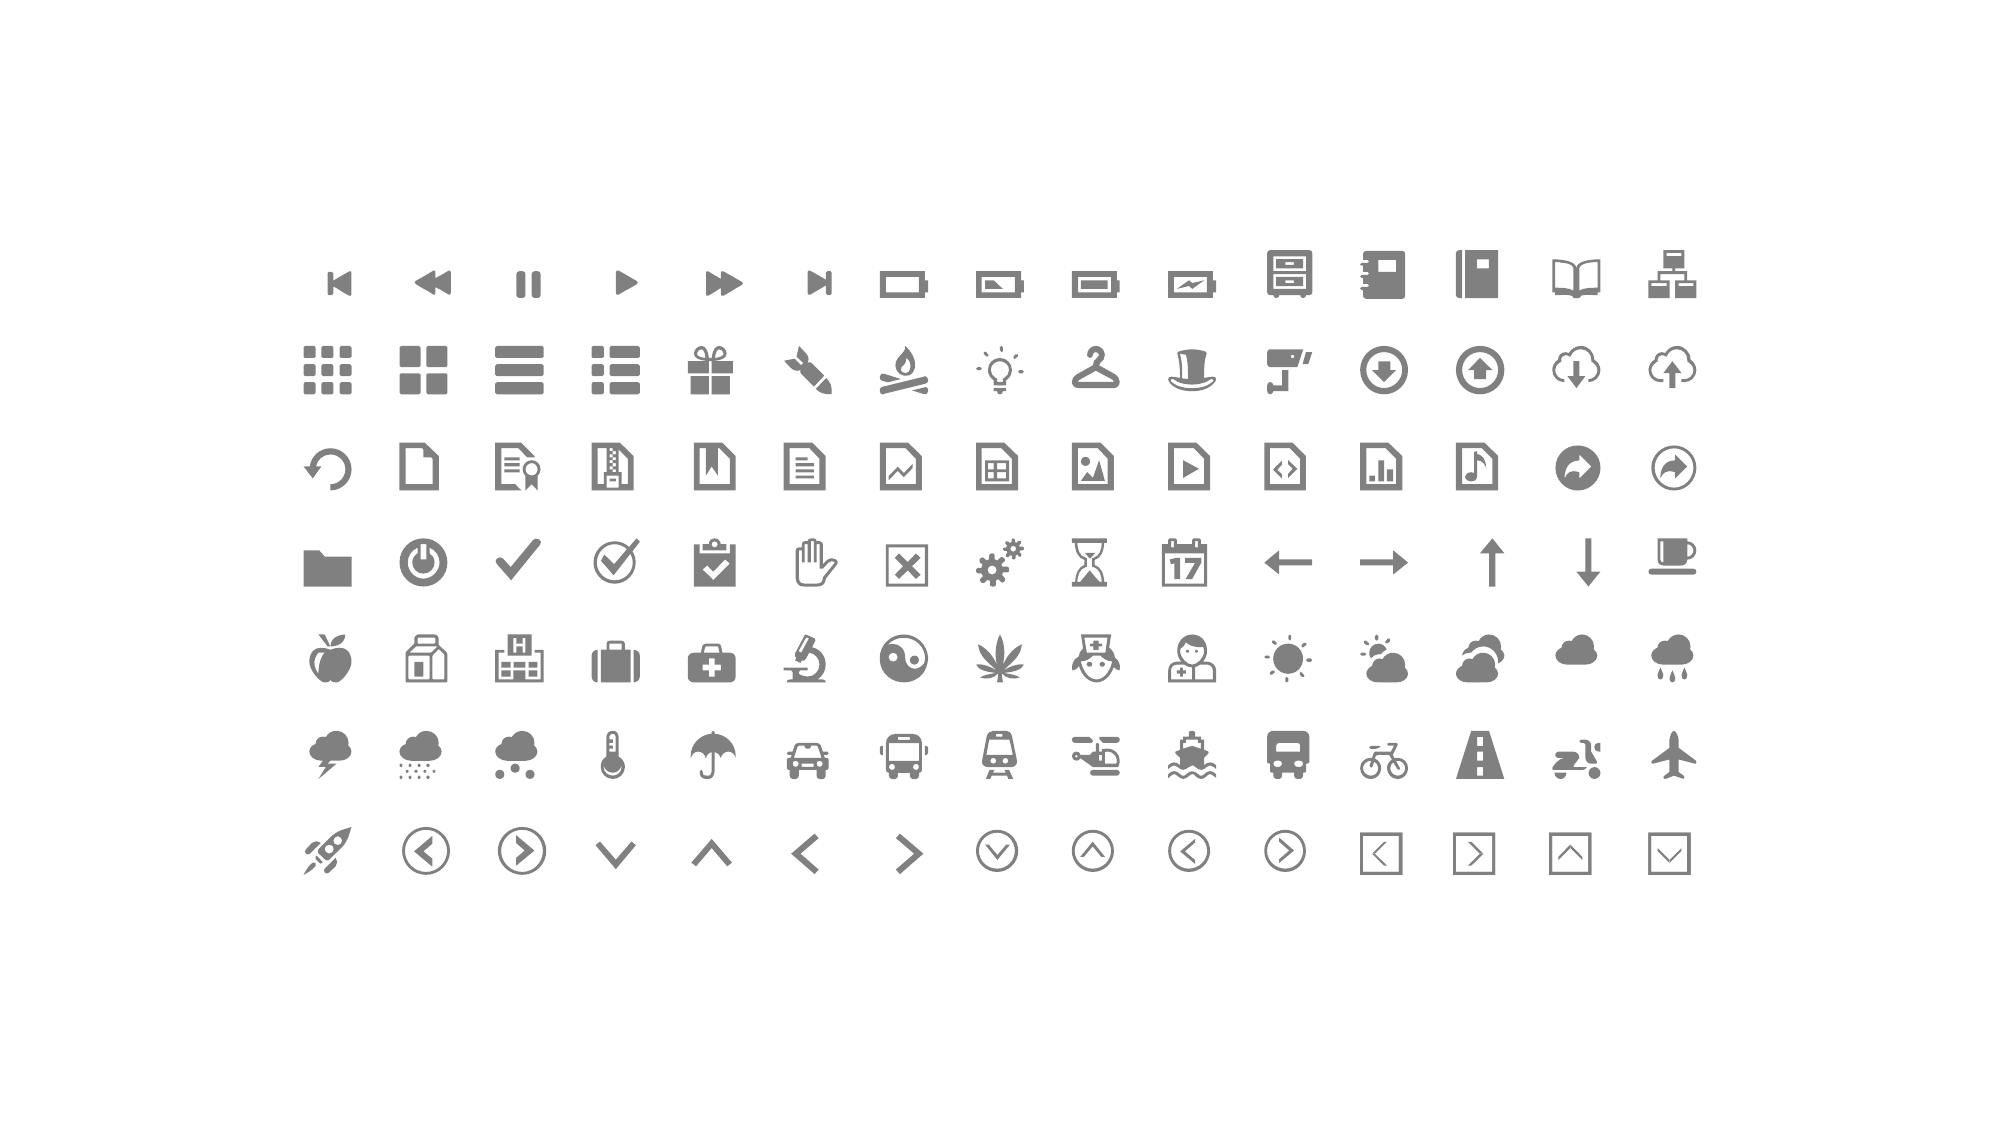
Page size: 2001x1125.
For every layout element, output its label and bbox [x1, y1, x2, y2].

text_box [1360, 345, 1409, 395]
text_box [1168, 829, 1211, 872]
text_box [1648, 250, 1697, 299]
text_box [1360, 250, 1406, 299]
text_box [1648, 832, 1691, 875]
text_box [303, 826, 352, 875]
text_box [783, 634, 826, 683]
text_box [495, 538, 541, 581]
text_box [1651, 634, 1694, 683]
text_box [1552, 345, 1601, 389]
text_box [687, 643, 736, 683]
text_box [405, 634, 448, 683]
text_box [879, 345, 929, 395]
text_box [885, 544, 929, 587]
text_box [981, 730, 1018, 779]
text_box [600, 730, 625, 779]
text_box [414, 270, 451, 295]
text_box [303, 550, 352, 587]
text_box [309, 730, 352, 779]
text_box [1071, 736, 1120, 776]
text_box [1360, 742, 1409, 780]
text_box [687, 345, 733, 395]
text_box [495, 730, 538, 779]
text_box [1651, 445, 1697, 491]
text_box [399, 442, 439, 491]
text_box [593, 538, 640, 584]
text_box [1168, 271, 1217, 298]
text_box [1455, 345, 1505, 395]
text_box [879, 634, 929, 683]
text_box [1555, 634, 1598, 665]
text_box [399, 730, 442, 779]
text_box [1267, 250, 1313, 299]
text_box [1264, 634, 1313, 683]
text_box [786, 742, 829, 780]
text_box [399, 538, 448, 587]
text_box [1549, 832, 1592, 875]
text_box [879, 733, 929, 780]
text_box [1360, 634, 1409, 683]
text_box [1071, 829, 1114, 872]
text_box [1455, 442, 1499, 491]
text_box [1360, 550, 1409, 575]
text_box [1161, 538, 1208, 587]
text_box [1264, 550, 1313, 575]
text_box [1267, 730, 1310, 779]
text_box [399, 345, 448, 395]
text_box [976, 538, 1024, 587]
text_box [807, 270, 832, 295]
text_box [497, 826, 547, 875]
text_box [975, 442, 1019, 491]
text_box [879, 442, 922, 491]
text_box [784, 345, 833, 395]
text_box [303, 345, 352, 395]
text_box [783, 442, 826, 491]
text_box [1552, 259, 1601, 299]
text_box [595, 841, 636, 870]
text_box [1168, 634, 1217, 683]
text_box [327, 271, 352, 296]
text_box [591, 442, 634, 491]
text_box [1071, 634, 1122, 683]
text_box [1651, 730, 1697, 779]
text_box [895, 833, 924, 875]
text_box [1360, 832, 1403, 875]
text_box [402, 826, 450, 875]
text_box [1168, 730, 1217, 780]
text_box [879, 271, 929, 298]
text_box [1360, 442, 1403, 491]
text_box [693, 442, 736, 491]
text_box [591, 345, 640, 395]
text_box [495, 442, 541, 491]
text_box [1479, 538, 1505, 587]
text_box [976, 271, 1024, 298]
text_box [1168, 442, 1211, 491]
text_box [975, 829, 1019, 872]
text_box [693, 538, 736, 587]
text_box [615, 270, 638, 295]
text_box [706, 271, 743, 296]
text_box [1071, 345, 1120, 389]
text_box [976, 345, 1024, 395]
text_box [495, 634, 544, 683]
text_box [976, 634, 1024, 683]
text_box [1648, 538, 1697, 575]
text_box [303, 448, 352, 491]
text_box [690, 730, 736, 779]
text_box [795, 538, 838, 587]
text_box [516, 271, 541, 298]
text_box [791, 833, 819, 875]
text_box [1576, 538, 1601, 587]
text_box [309, 634, 352, 683]
text_box [1264, 829, 1306, 872]
text_box [591, 640, 640, 683]
text_box [1264, 442, 1306, 491]
text_box [1552, 739, 1601, 779]
text_box [1168, 349, 1217, 392]
text_box [1648, 345, 1697, 389]
text_box [1071, 271, 1120, 298]
text_box [1455, 250, 1499, 299]
text_box [1453, 832, 1496, 875]
text_box [1555, 445, 1601, 491]
text_box [1455, 634, 1505, 683]
text_box [1071, 442, 1114, 491]
text_box [691, 838, 732, 867]
text_box [495, 345, 544, 395]
text_box [1071, 538, 1107, 587]
text_box [1267, 349, 1313, 395]
text_box [1455, 730, 1505, 779]
